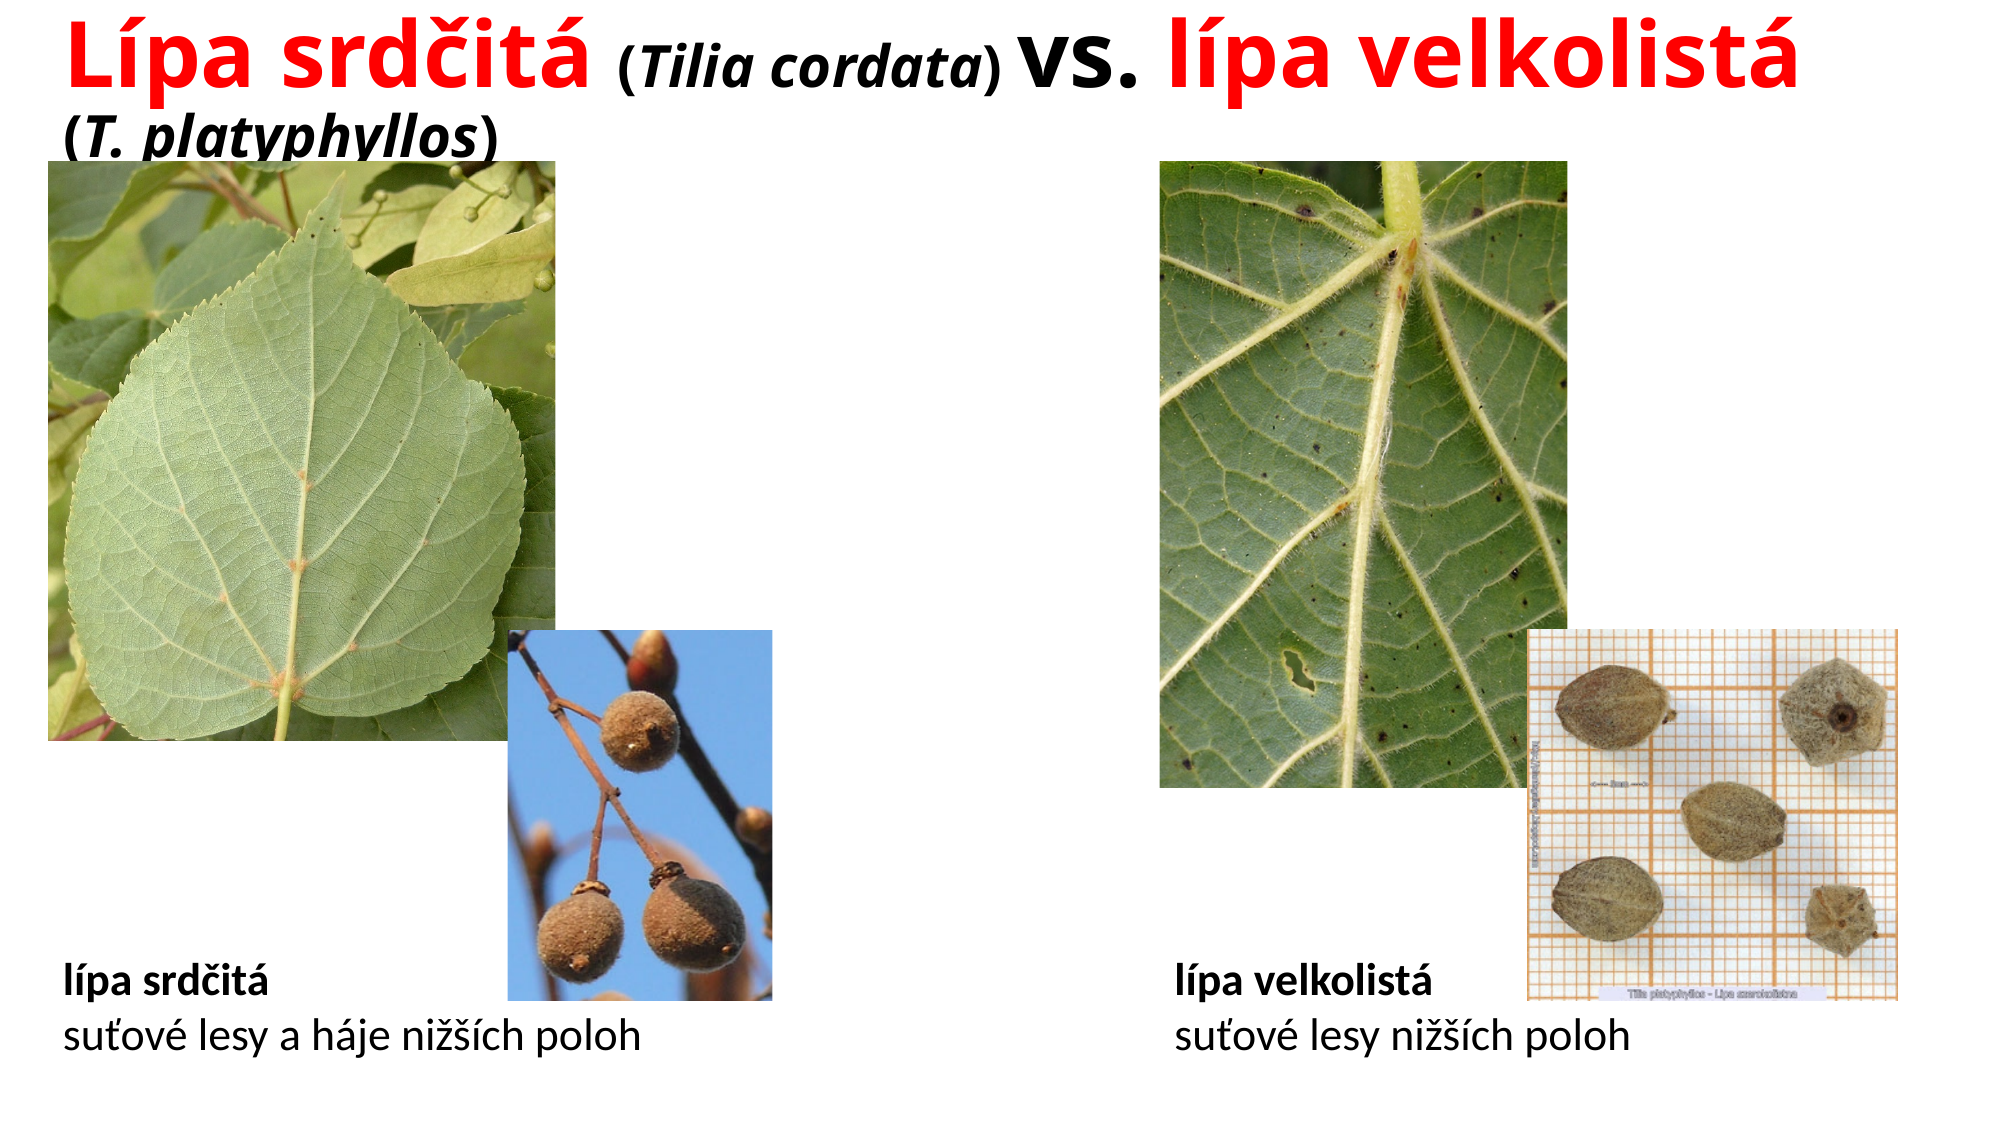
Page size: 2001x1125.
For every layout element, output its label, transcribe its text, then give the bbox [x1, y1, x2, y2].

picture [1159, 161, 1898, 1001]
picture [48, 161, 773, 1001]
title Lípa srdčitá (Tilia cordata) vs. lípa velkolistá (T. platyphyllos) [48, 16, 1877, 162]
text_box lípa srdčitá suťové lesy a háje nižších poloh [48, 942, 741, 1067]
text_box lípa velkolistá suťové lesy nižších poloh [1159, 942, 1740, 1067]
